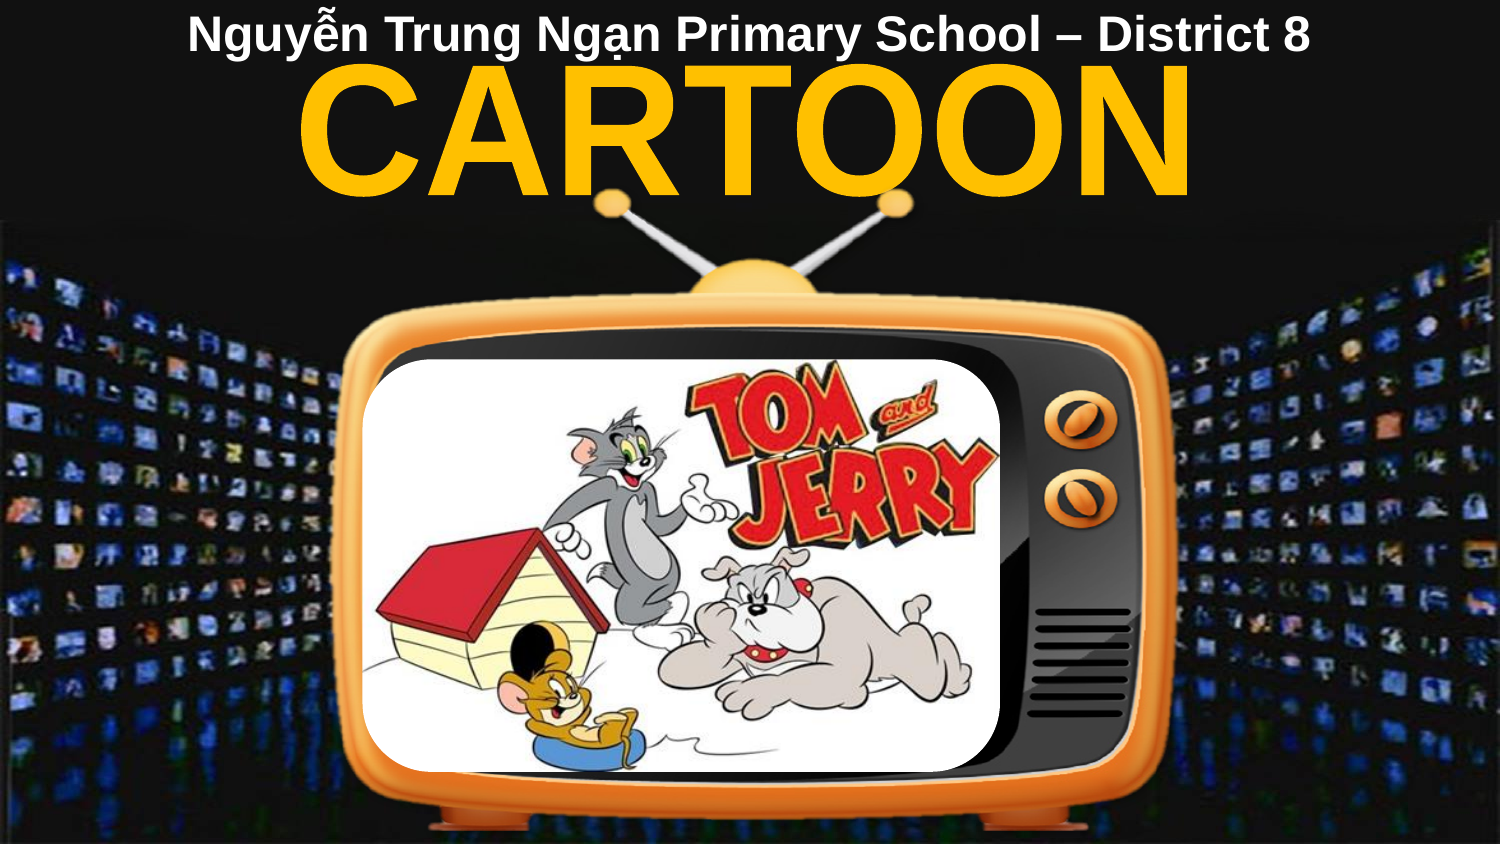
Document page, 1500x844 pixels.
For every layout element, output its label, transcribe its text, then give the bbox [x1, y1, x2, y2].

text_box Nguyễn Trung Ngạn Primary School – District 8 [0, 0, 1500, 69]
picture [0, 69, 1500, 844]
